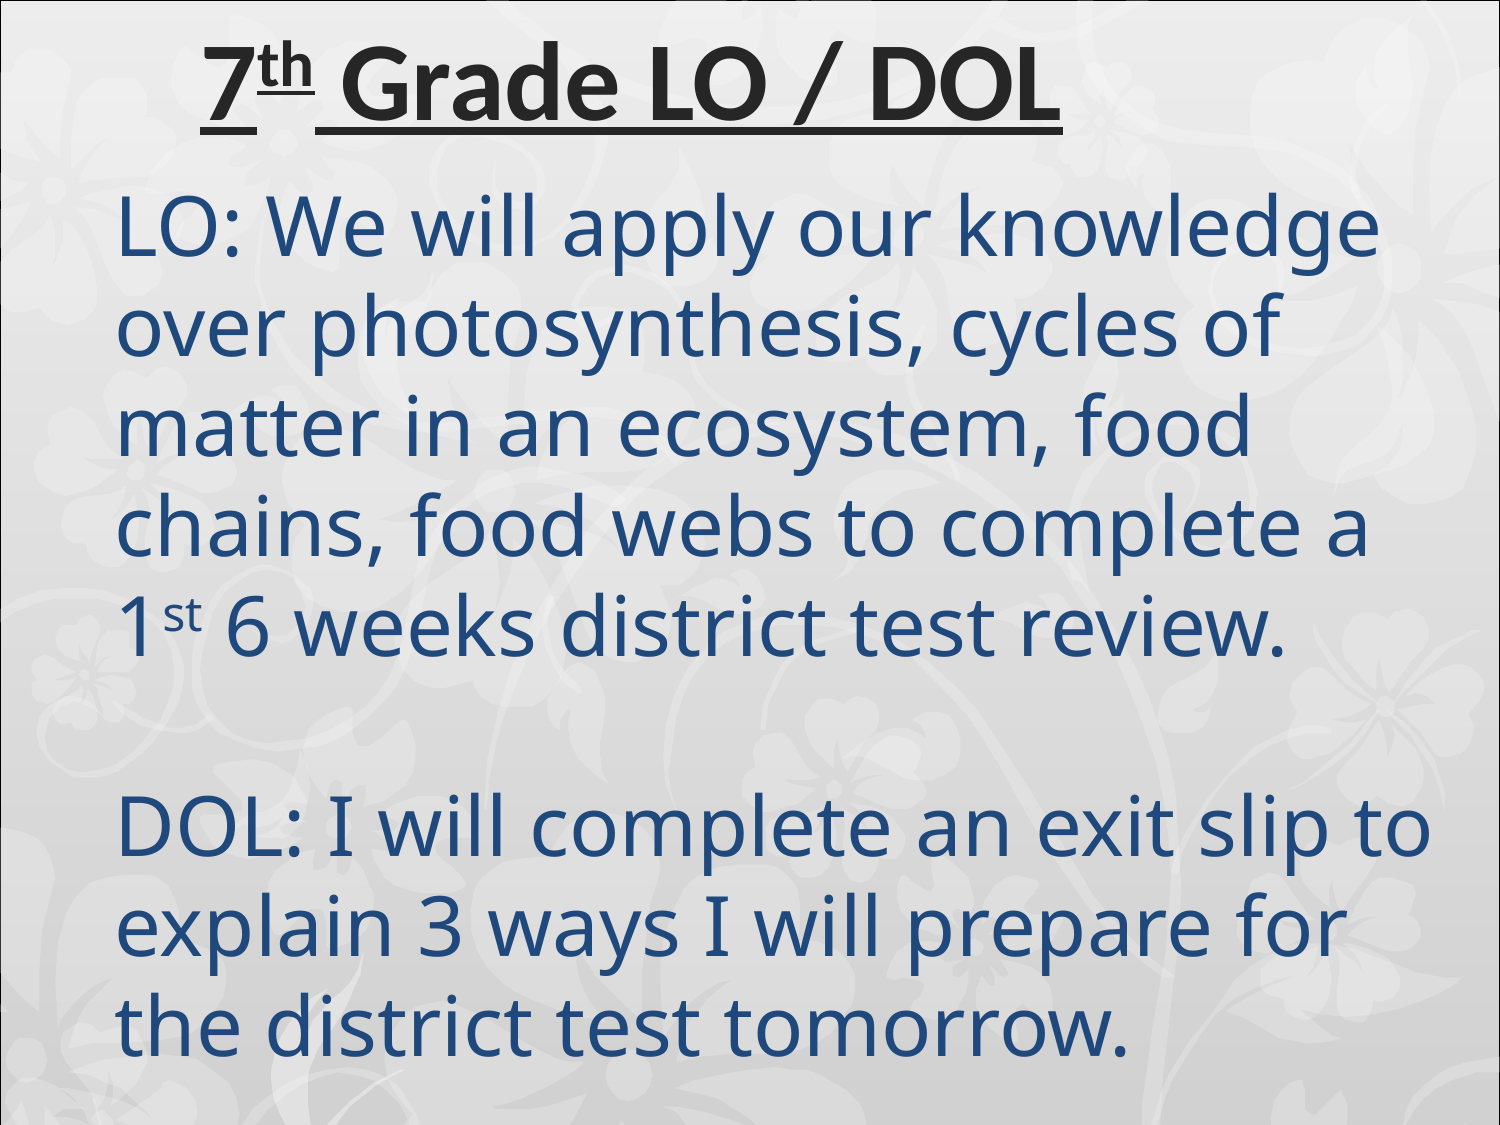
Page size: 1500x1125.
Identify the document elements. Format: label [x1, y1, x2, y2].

text_box [0, 0, 1500, 1125]
